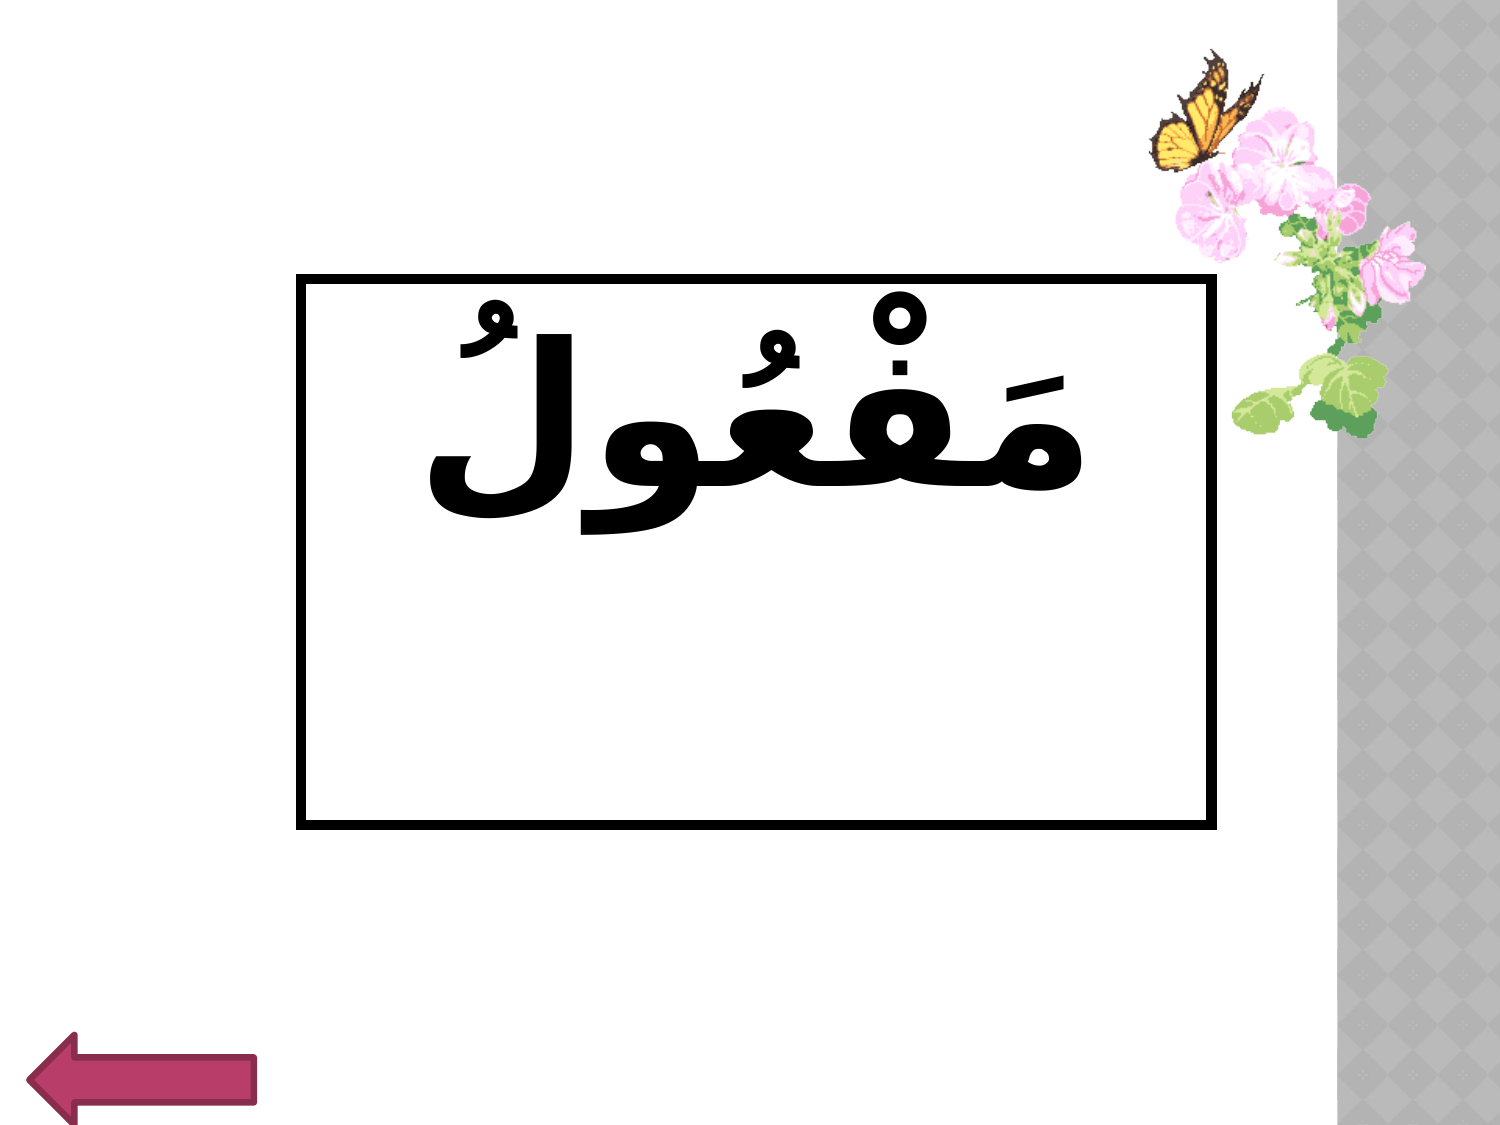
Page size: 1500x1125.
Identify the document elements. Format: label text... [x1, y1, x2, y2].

picture [1112, 46, 1427, 438]
text_box [26, 1031, 258, 1125]
text_box مَفْعُولُ [301, 278, 1212, 826]
